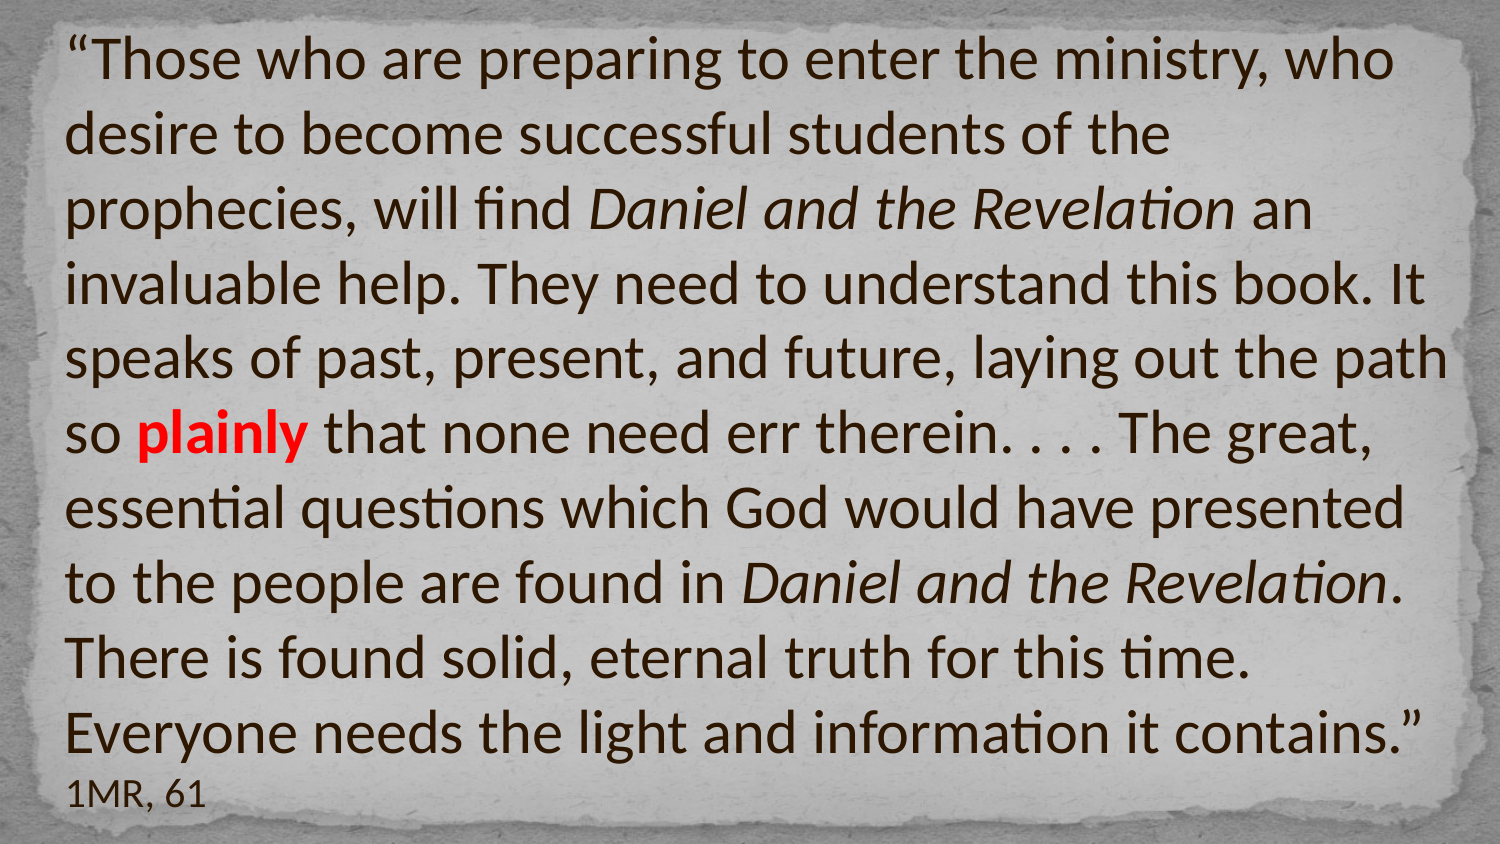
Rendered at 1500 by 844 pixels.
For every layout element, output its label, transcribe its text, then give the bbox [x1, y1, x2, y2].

text_box “Those who are preparing to enter the ministry, who desire to become successful students of the prophecies, will find Daniel and the Revelation an invaluable help. They need to understand this book. It speaks of past, present, and future, laying out the path so plainly that none need err therein. . . . The great, essential questions which God would have presented to the people are found in Daniel and the Revelation. There is found solid, eternal truth for this time. Everyone needs the light and information it contains.” 1MR, 61 [49, 9, 1475, 824]
